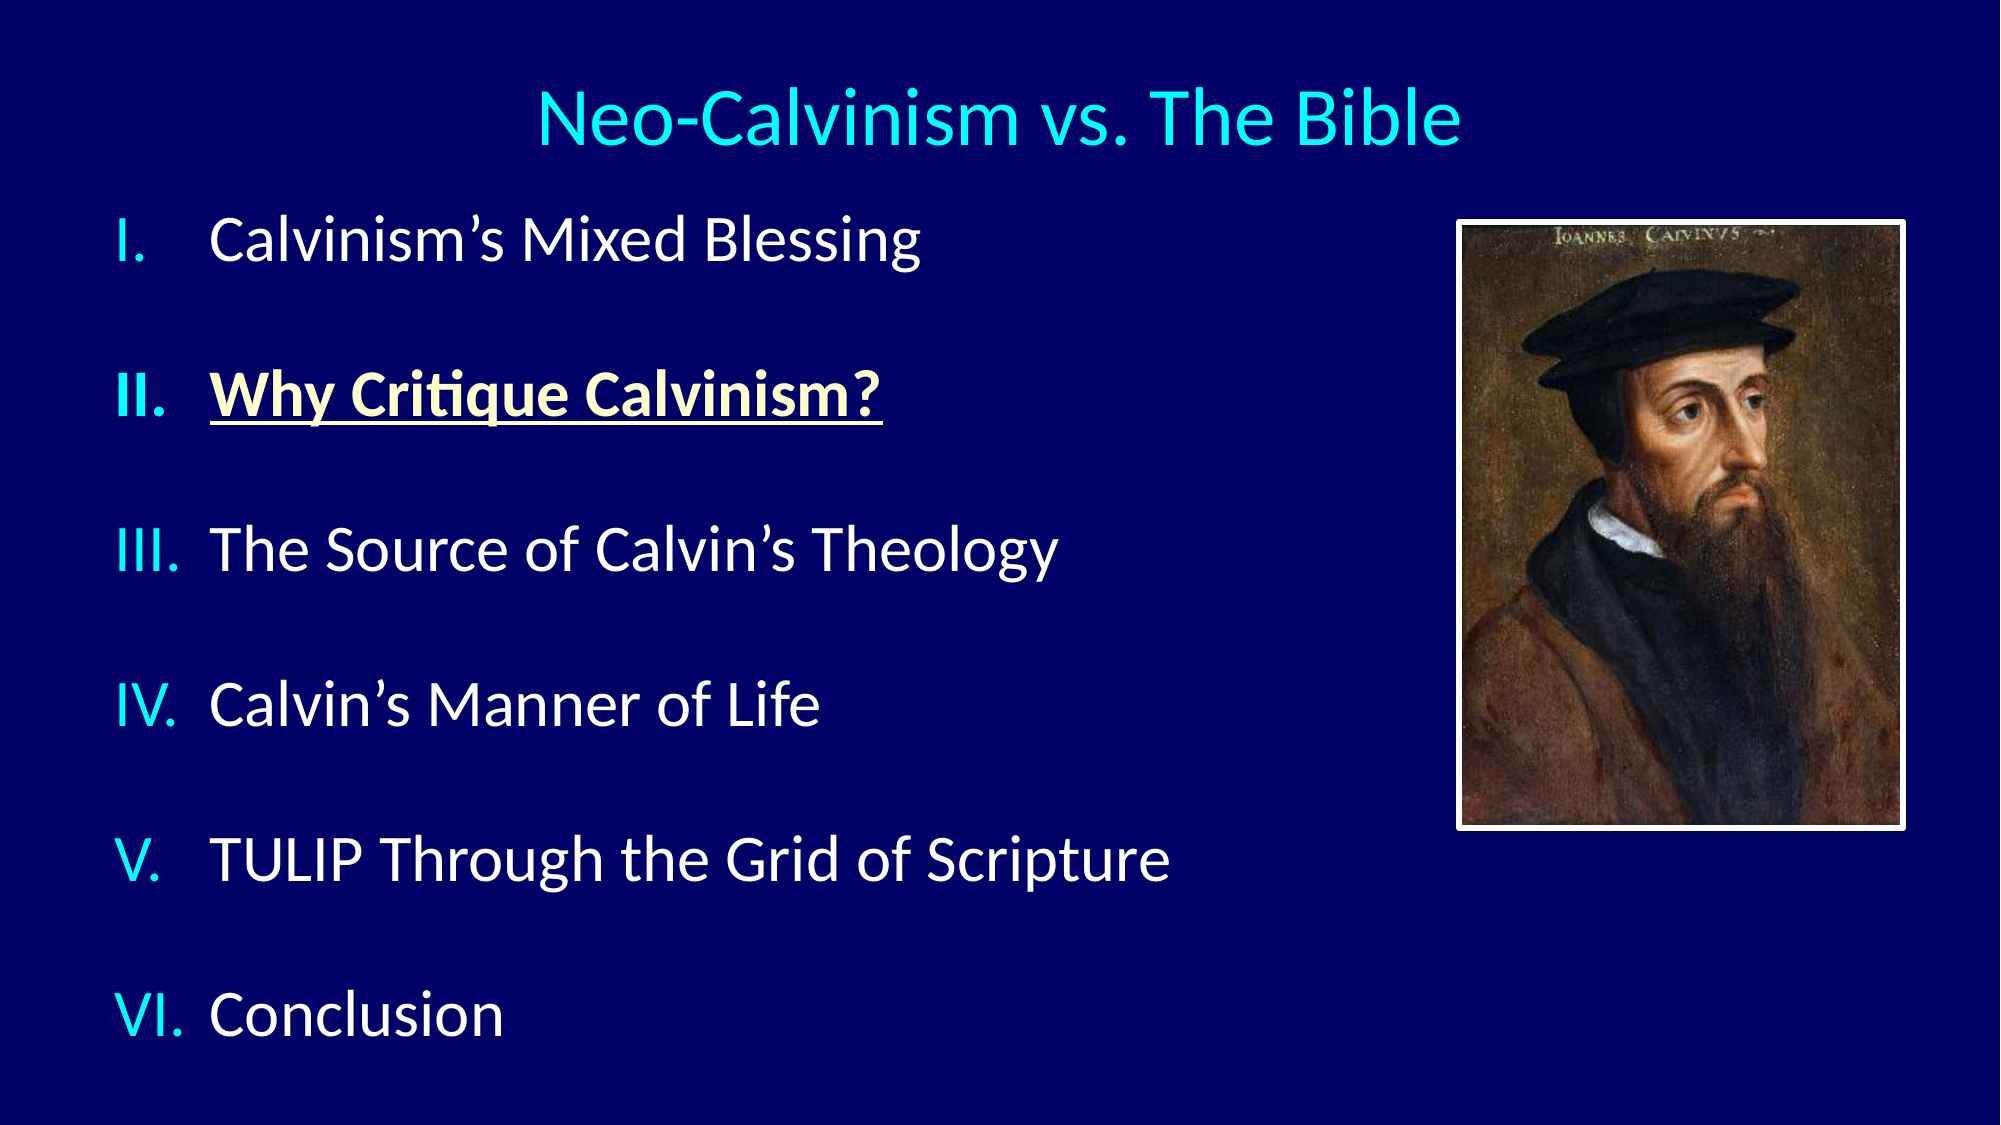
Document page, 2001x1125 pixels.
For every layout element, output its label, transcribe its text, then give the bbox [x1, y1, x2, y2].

list Calvinism’s Mixed Blessing Why Critique Calvinism? The Source of Calvin’s Theology Calvin’s Manner of Life TULIP Through the Grid of Scripture Conclusion [99, 187, 1338, 1101]
picture [1462, 224, 1901, 826]
title Neo-Calvinism vs. The Bible [300, 37, 1700, 188]
